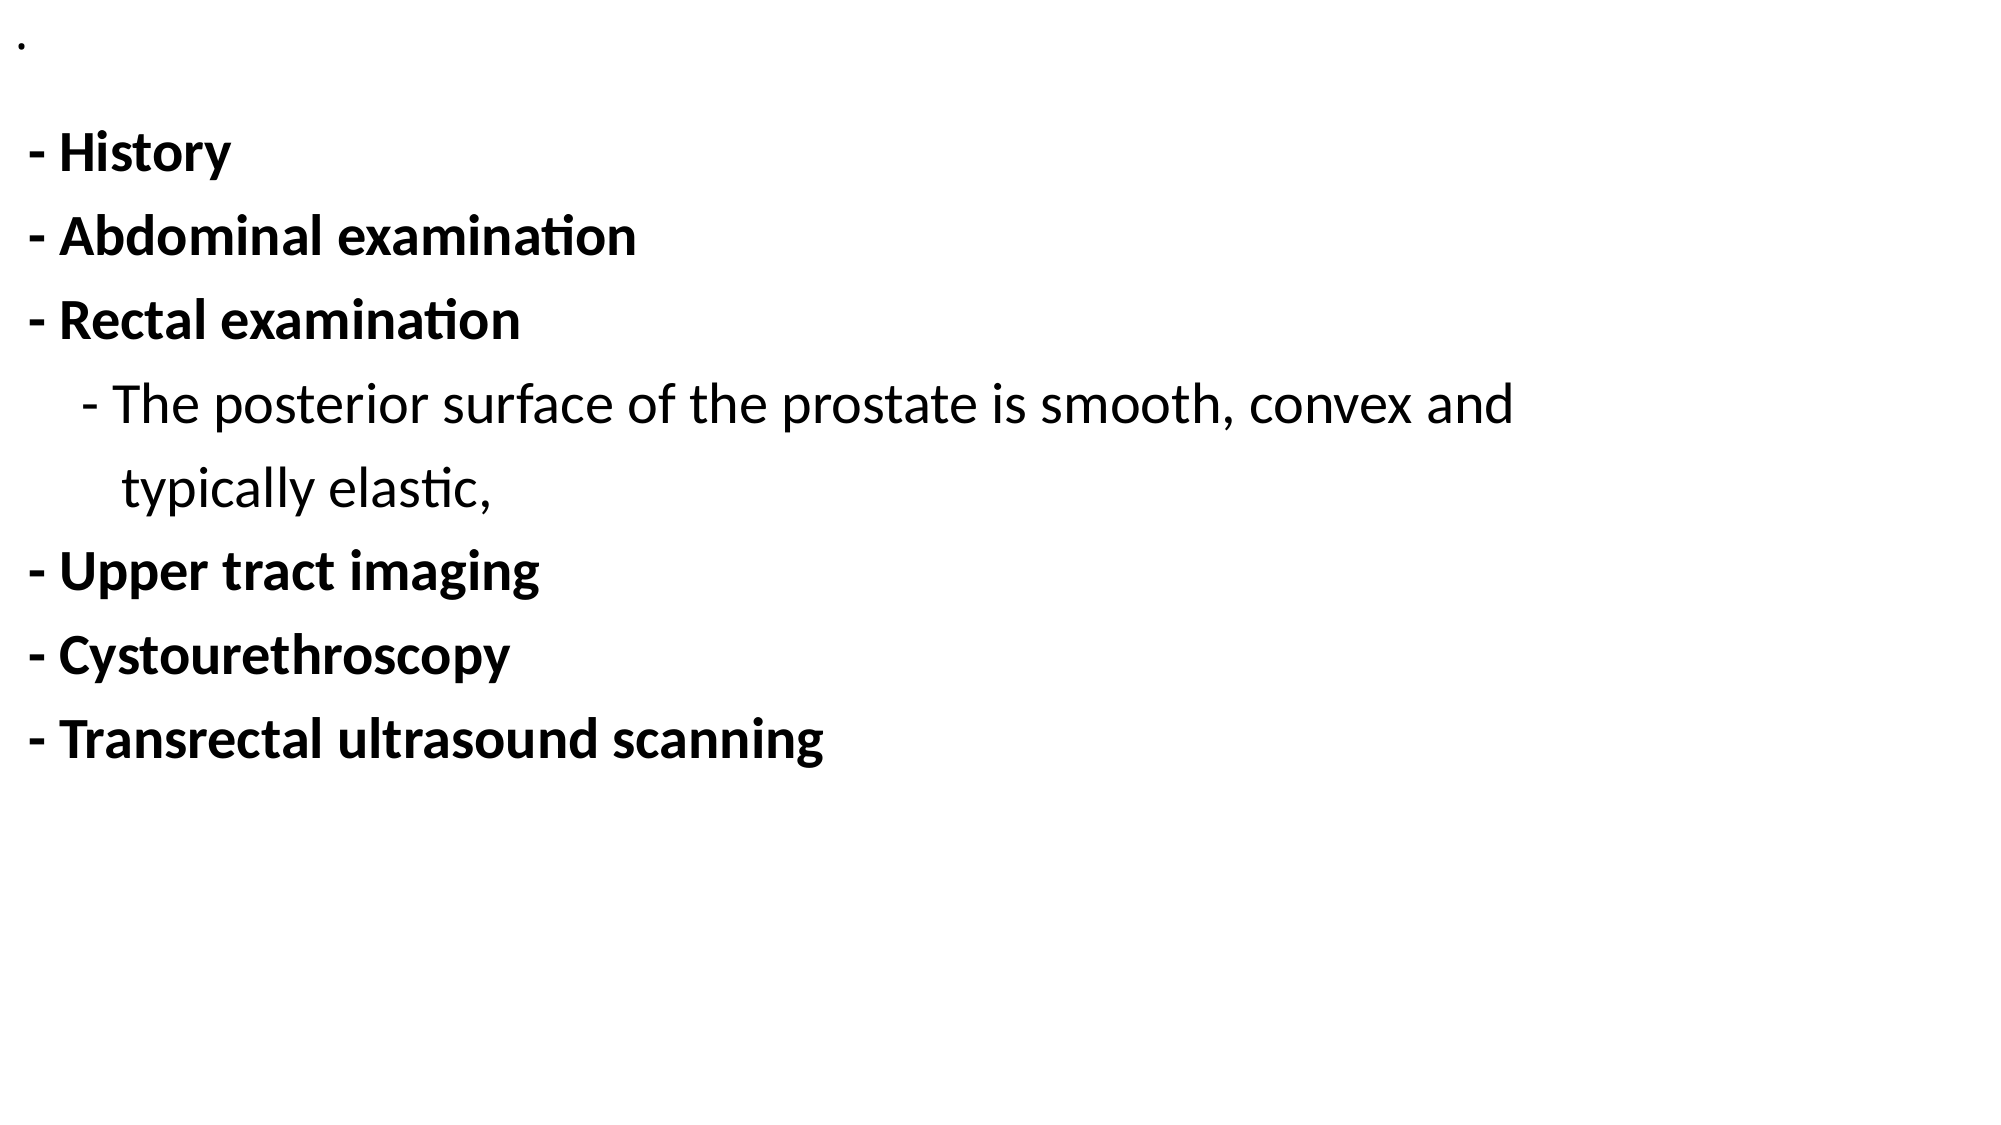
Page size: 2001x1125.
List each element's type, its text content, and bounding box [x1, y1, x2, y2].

list - History - Abdominal examination - Rectal examination - The posterior surface of the prostate is smooth, convex and typically elastic, - Upper tract imaging - Cystourethroscopy - Transrectal ultrasound scanning [0, 114, 2000, 1125]
title . [0, 0, 1863, 68]
